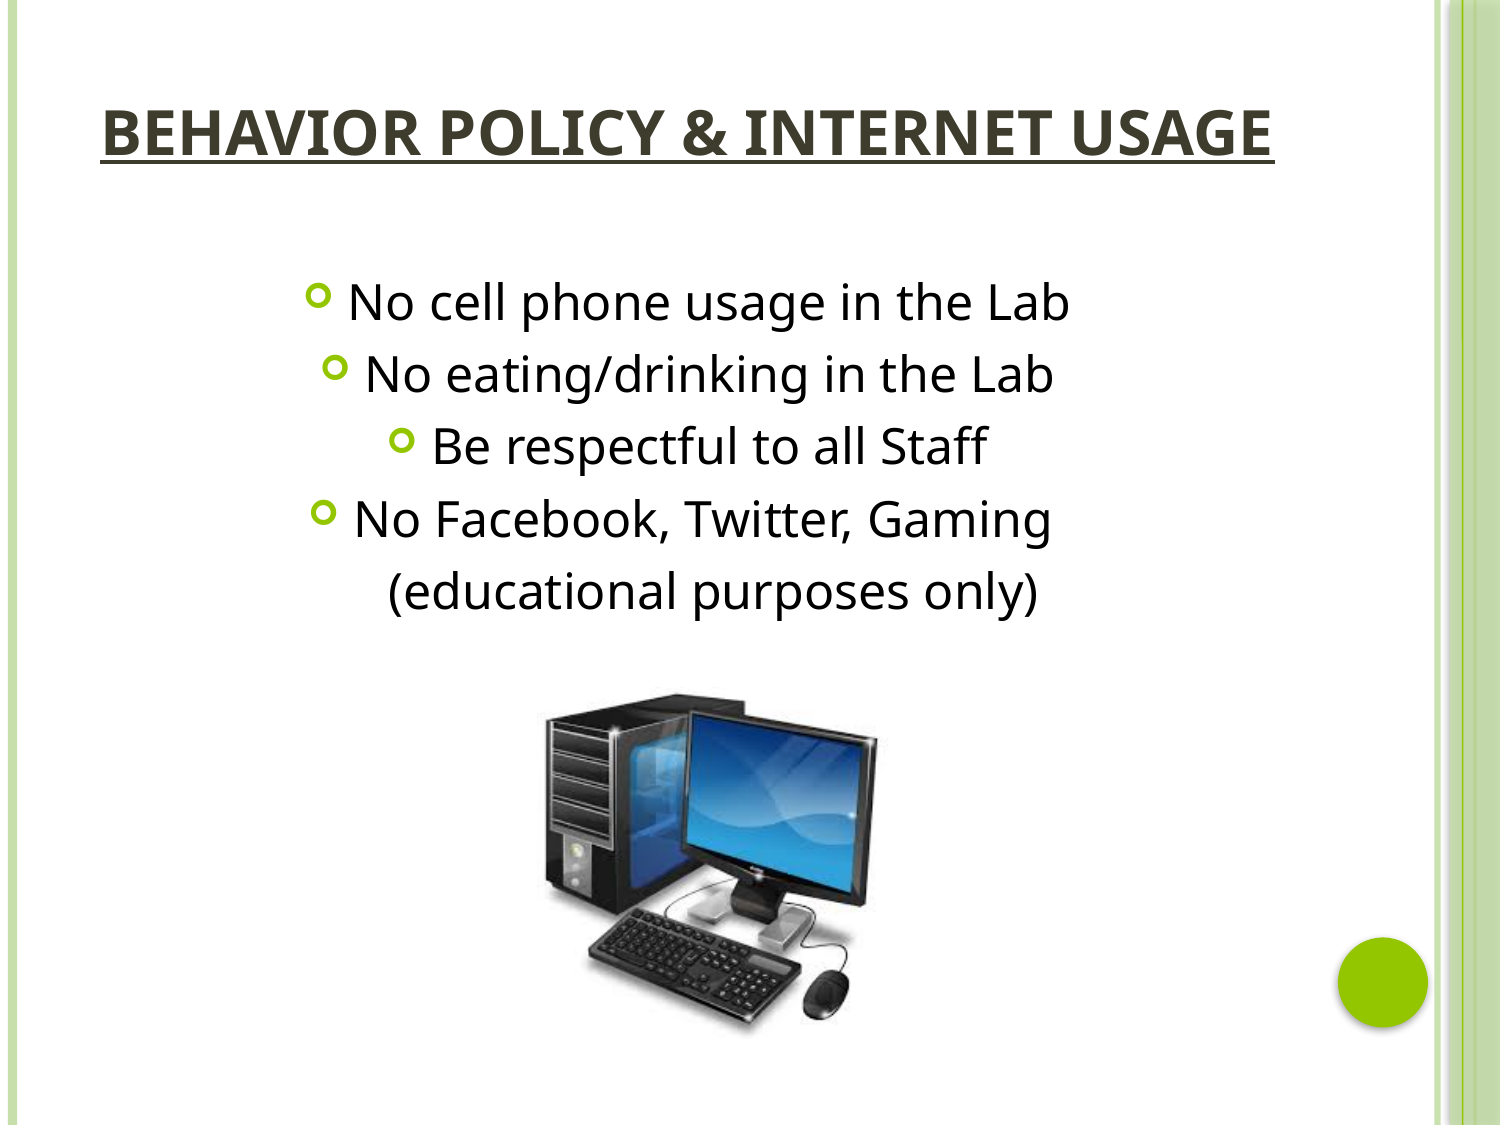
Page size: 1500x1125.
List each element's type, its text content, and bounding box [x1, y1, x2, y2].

list No cell phone usage in the Lab No eating/drinking in the Lab Be respectful to all Staff No Facebook, Twitter, Gaming (educational purposes only) [75, 262, 1300, 1062]
picture [536, 686, 890, 1040]
title Behavior Policy & Internet Usage [75, 45, 1300, 175]
